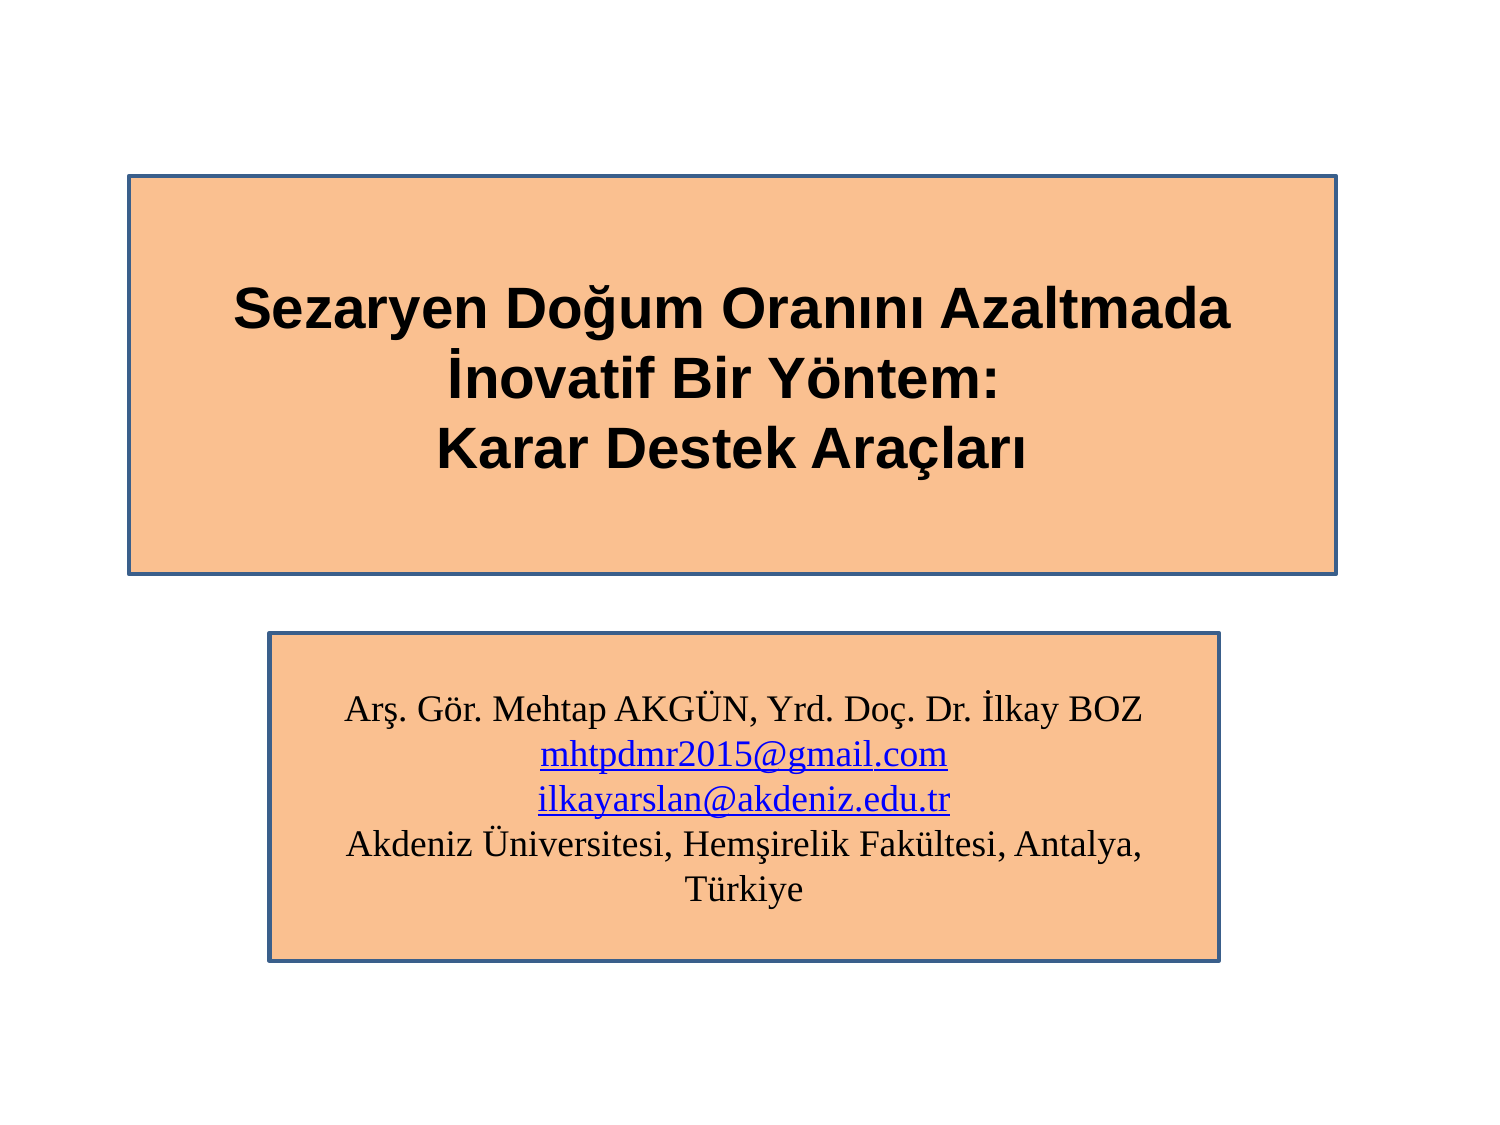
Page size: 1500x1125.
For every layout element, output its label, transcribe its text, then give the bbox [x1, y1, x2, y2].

text_box Sezaryen Doğum Oranını Azaltmada İnovatif Bir Yöntem: Karar Destek Araçları [127, 174, 1338, 576]
text_box Arş. Gör. Mehtap AKGÜN, Yrd. Doç. Dr. İlkay BOZ mhtpdmr2015@gmail.com ilkayarslan@akdeniz.edu.tr Akdeniz Üniversitesi, Hemşirelik Fakültesi, Antalya, Türkiye [267, 631, 1221, 963]
